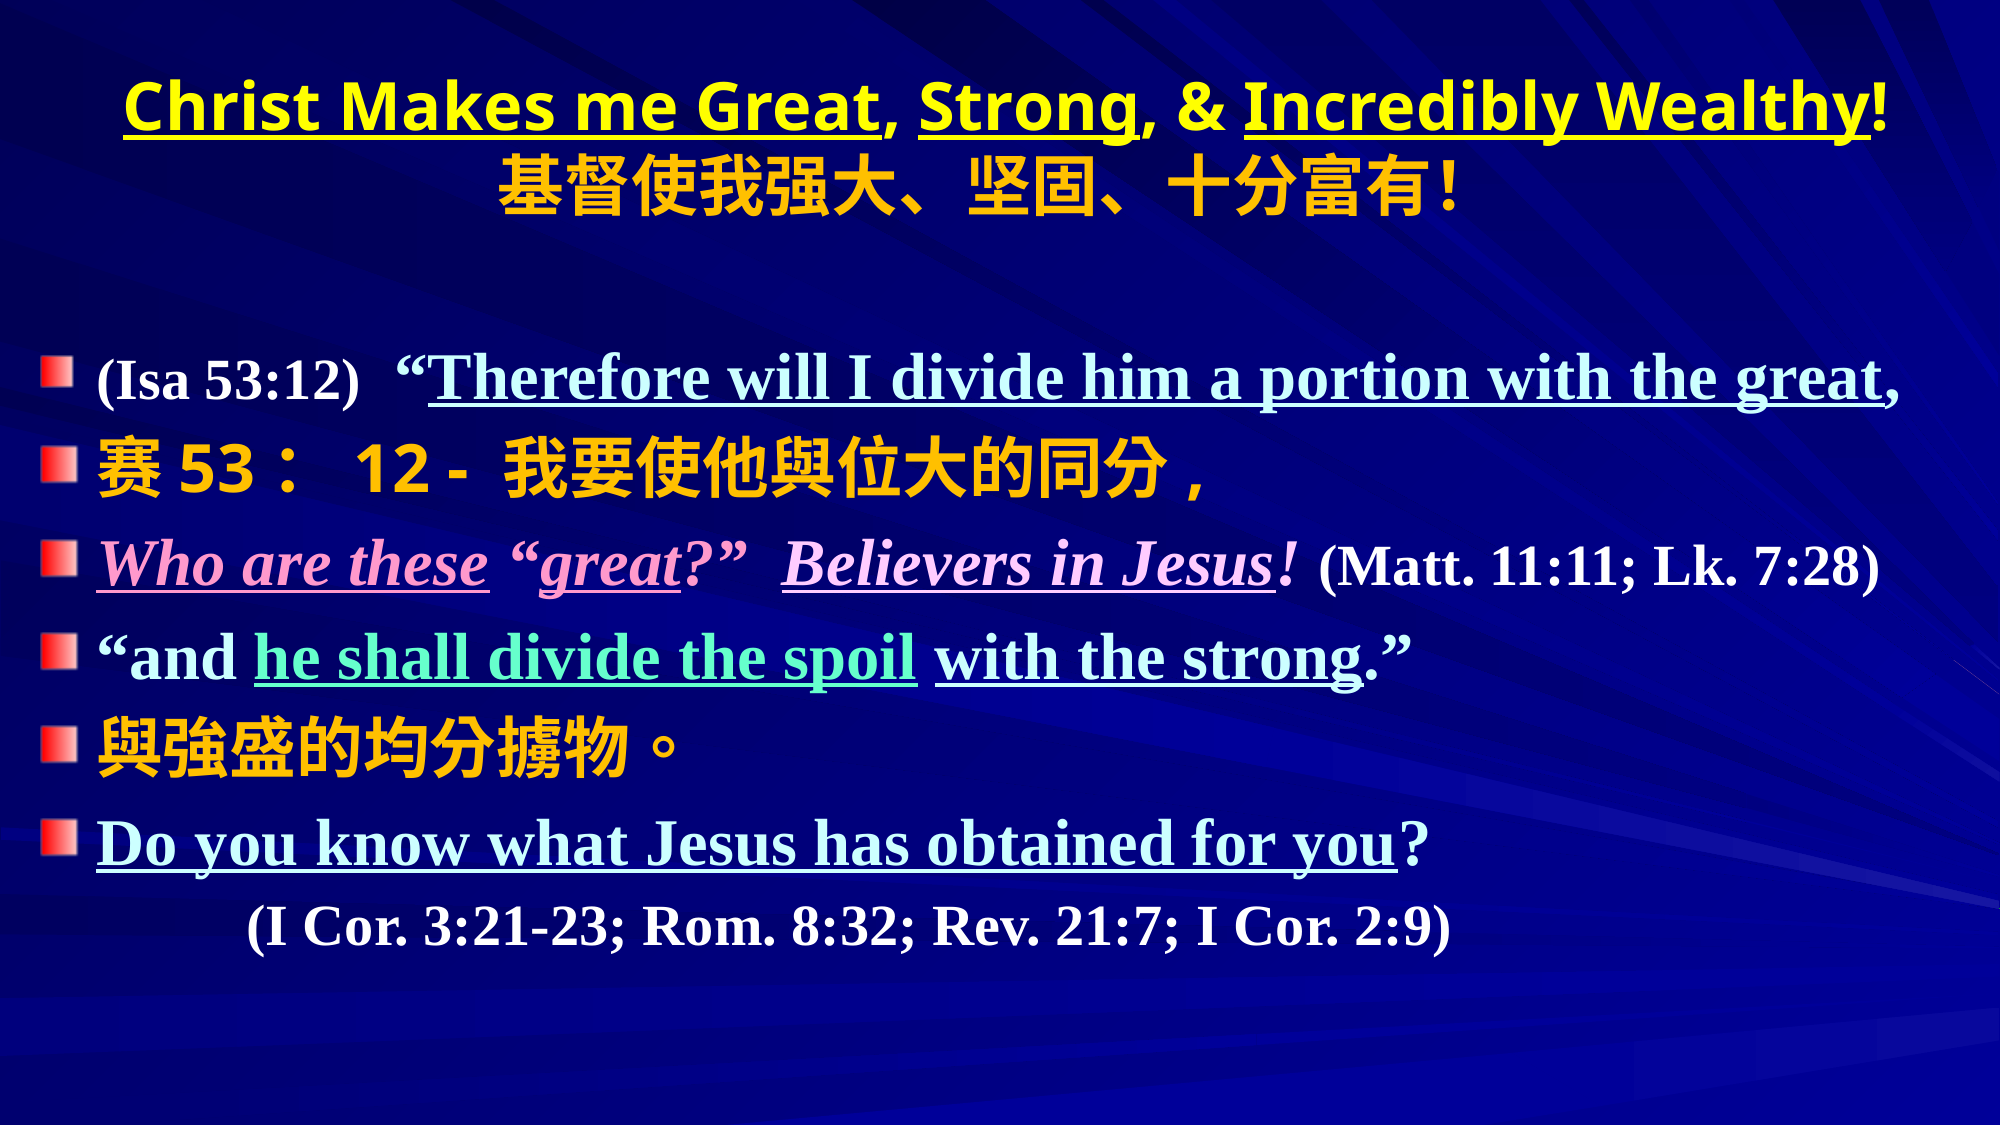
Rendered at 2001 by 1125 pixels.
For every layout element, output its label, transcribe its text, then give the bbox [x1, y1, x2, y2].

picture [39, 538, 82, 581]
picture [39, 817, 82, 860]
picture [39, 631, 82, 674]
picture [39, 444, 82, 487]
title Christ Makes me Great, Strong, & Incredibly Wealthy! 基督使我强大、坚固、十分富有！ [24, 12, 1988, 276]
picture [39, 724, 82, 767]
list (Isa 53:12) “Therefore will I divide him a portion with the great, 赛53：12 - 我要使他與位大的同分, Who are these “great?” Believers in Jesus! (Matt. 11:11; Lk. 7:28) “and he shall divide the spoil with the strong.” 與強盛的均分擄物。 Do you know what Jesus has obtained for you? (I Cor. 3:21-23; Rom. 8:32; Rev. 21:7; I Cor. 2:9) [24, 324, 1976, 1101]
picture [39, 354, 77, 391]
